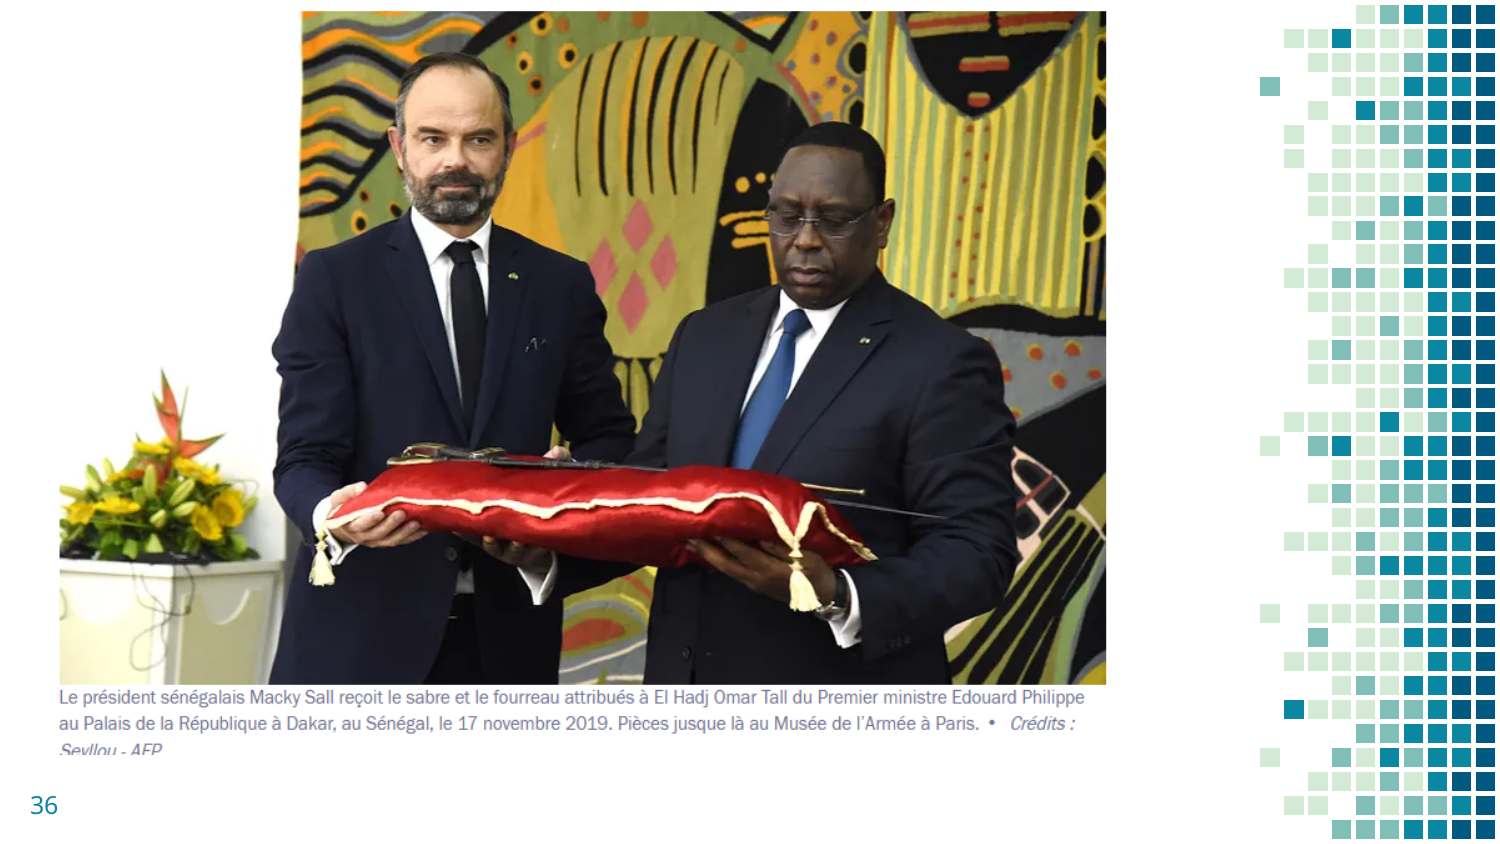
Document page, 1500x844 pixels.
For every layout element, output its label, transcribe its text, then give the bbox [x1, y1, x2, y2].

slide_number 36 [15, 774, 105, 839]
picture [40, 0, 1115, 755]
